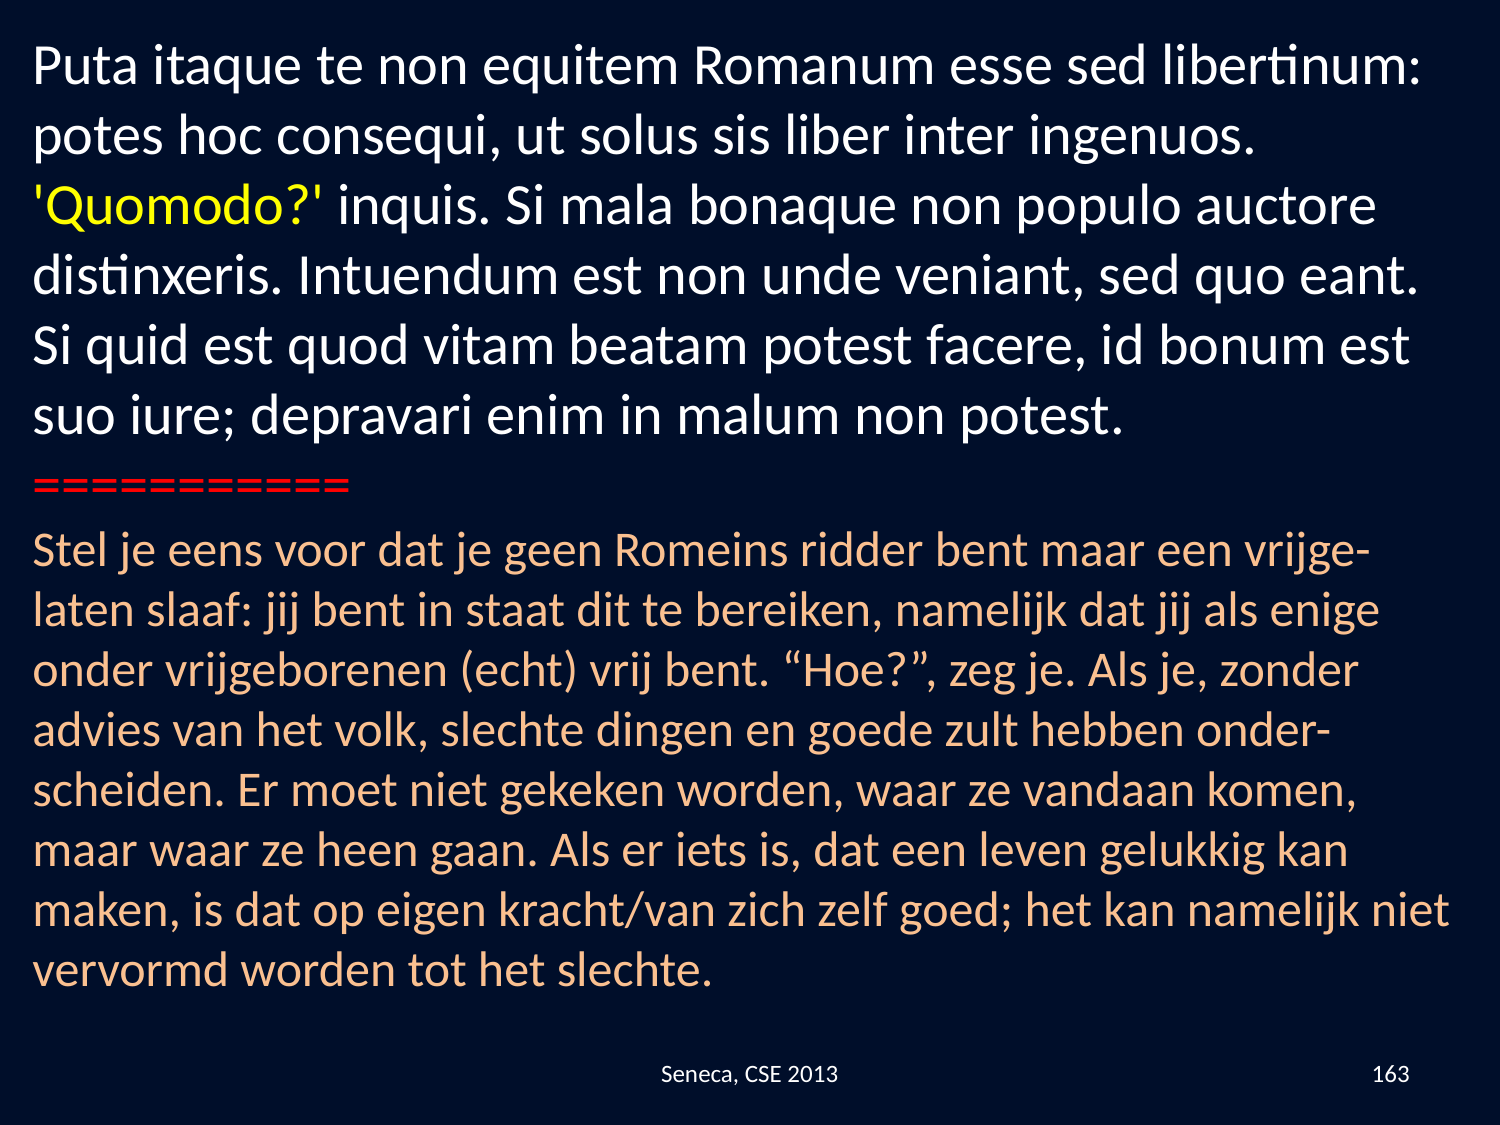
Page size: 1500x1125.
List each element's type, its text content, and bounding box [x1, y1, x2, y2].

footer Seneca, CSE 2013 [512, 1042, 988, 1103]
slide_number 163 [1074, 1042, 1425, 1103]
text_box Puta itaque te non equitem Romanum esse sed libertinum: potes hoc consequi, ut solus sis liber inter ingenuos. 'Quomodo?' inquis. Si mala bonaque non populo auctore distinxeris. Intuendum est non unde veniant, sed quo eant. Si quid est quod vitam beatam potest facere, id bonum est suo iure; depravari enim in malum non potest. =========== Stel je eens voor dat je geen Romeins ridder bent maar een vrijge-laten slaaf: jij bent in staat dit te bereiken, namelijk dat jij als enige onder vrijgeborenen (echt) vrij bent. “Hoe?”, zeg je. Als je, zonder advies van het volk, slechte dingen en goede zult hebben onder-scheiden. Er moet niet gekeken worden, waar ze vandaan komen, maar waar ze heen gaan. Als er iets is, dat een leven gelukkig kan maken, is dat op eigen kracht/van zich zelf goed; het kan namelijk niet vervormd worden tot het slechte. [17, 19, 1471, 1004]
